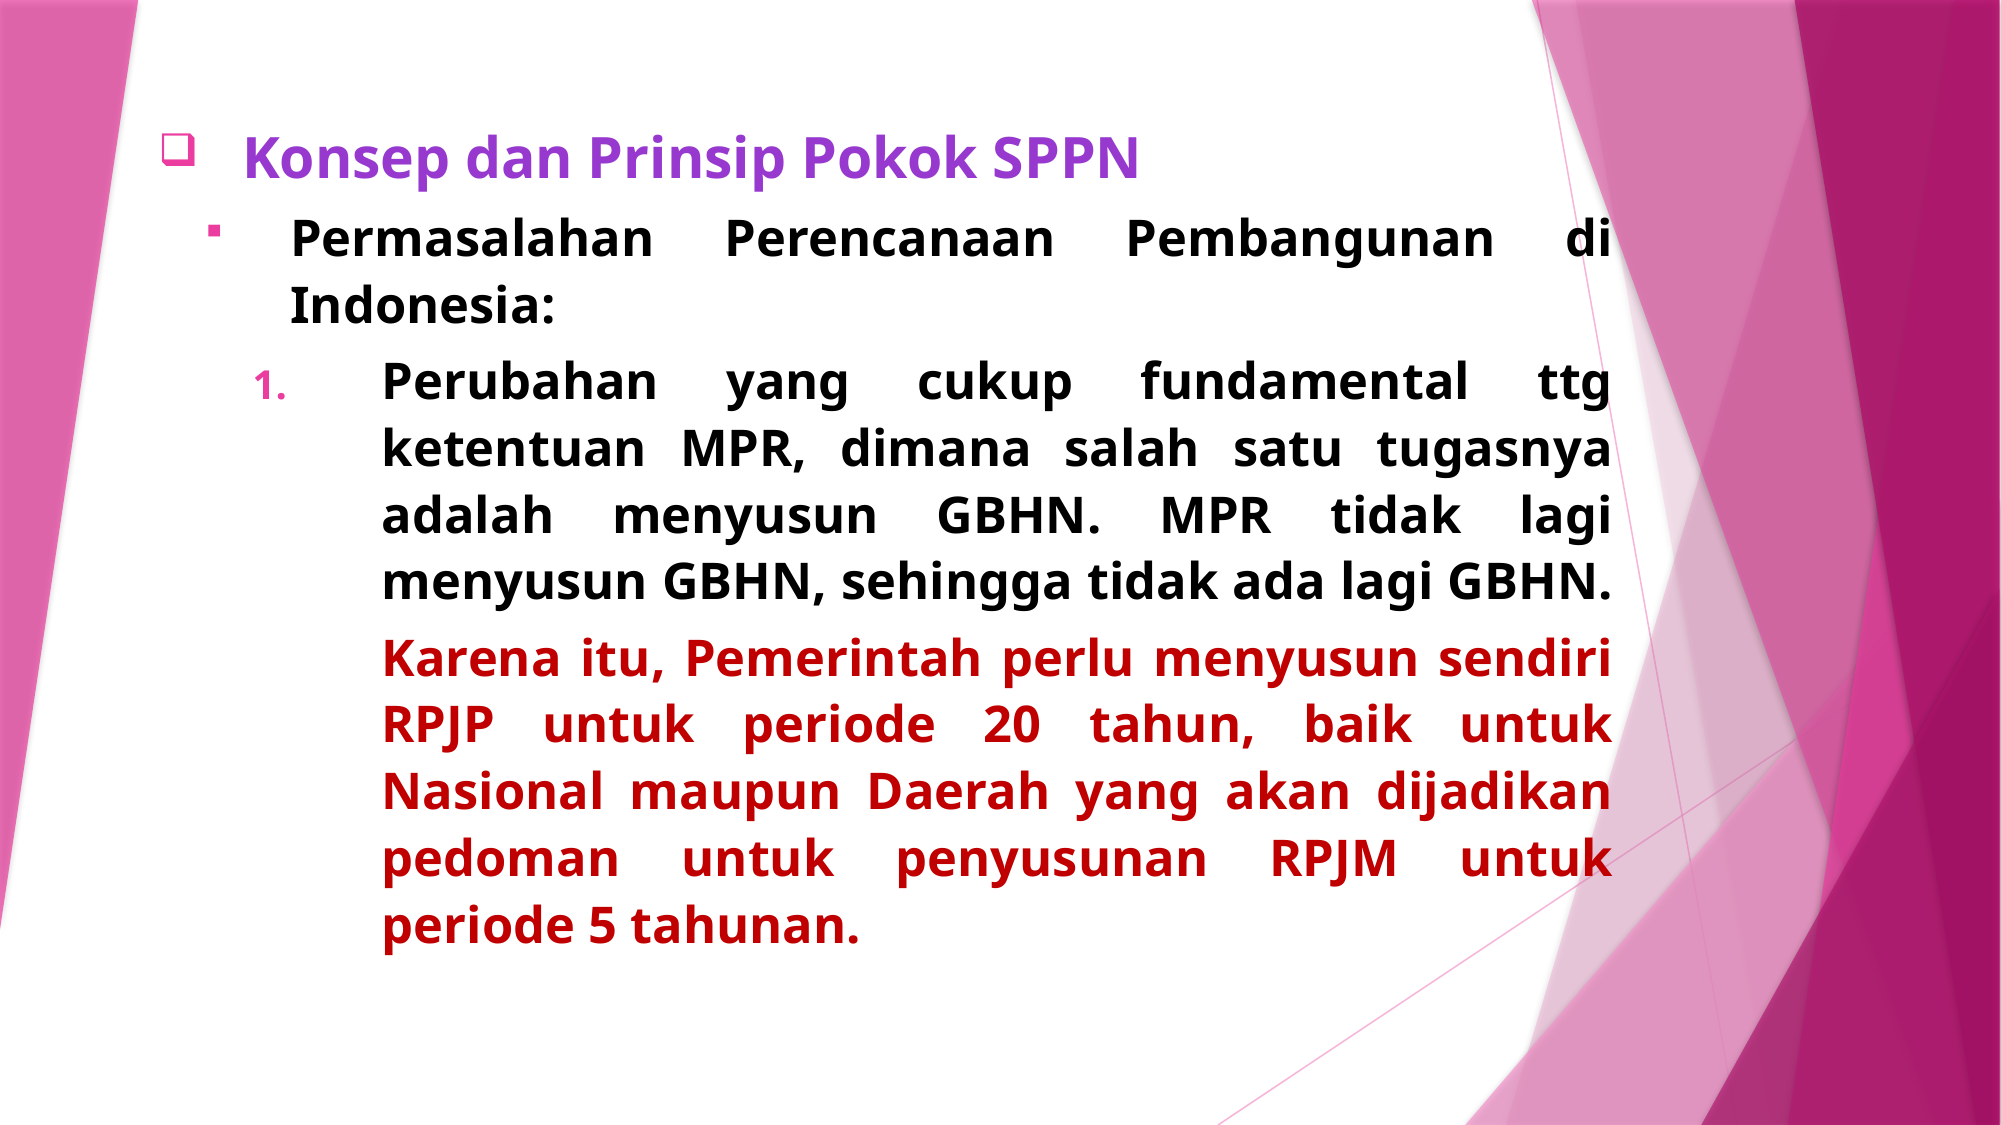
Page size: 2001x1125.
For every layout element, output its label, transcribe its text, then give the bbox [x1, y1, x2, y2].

subtitle Konsep dan Prinsip Pokok SPPN Permasalahan Perencanaan Pembangunan di Indonesia: Perubahan yang cukup fundamental ttg ketentuan MPR, dimana salah satu tugasnya adalah menyusun GBHN. MPR tidak lagi menyusun GBHN, sehingga tidak ada lagi GBHN. Karena itu, Pemerintah perlu menyusun sendiri RPJP untuk periode 20 tahun, baik untuk Nasional maupun Daerah yang akan dijadikan pedoman untuk penyusunan RPJM untuk periode 5 tahunan. [143, 107, 1630, 1024]
